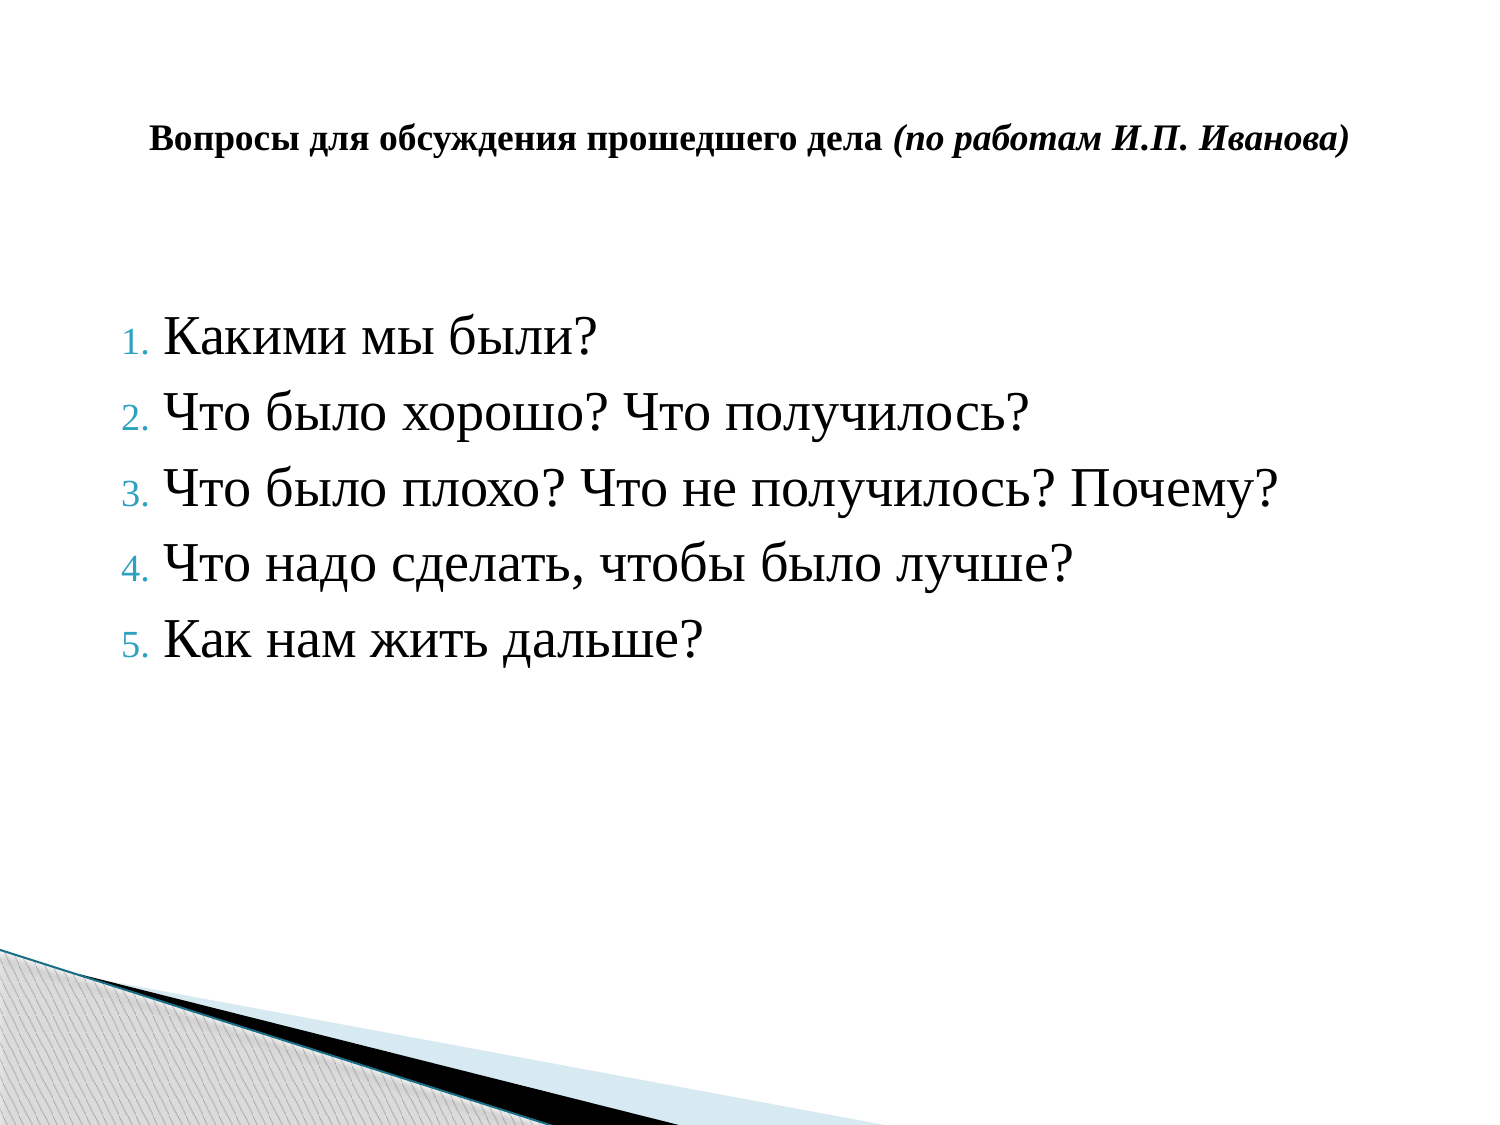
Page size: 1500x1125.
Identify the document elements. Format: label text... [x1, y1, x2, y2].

title Вопросы для обсуждения прошедшего дела (по работам И.П. Иванова) [75, 45, 1425, 233]
list Какими мы были? Что было хорошо? Что получилось? Что было плохо? Что не получилось? Почему? Что надо сделать, чтобы было лучше? Как нам жить дальше? [88, 290, 1439, 1034]
